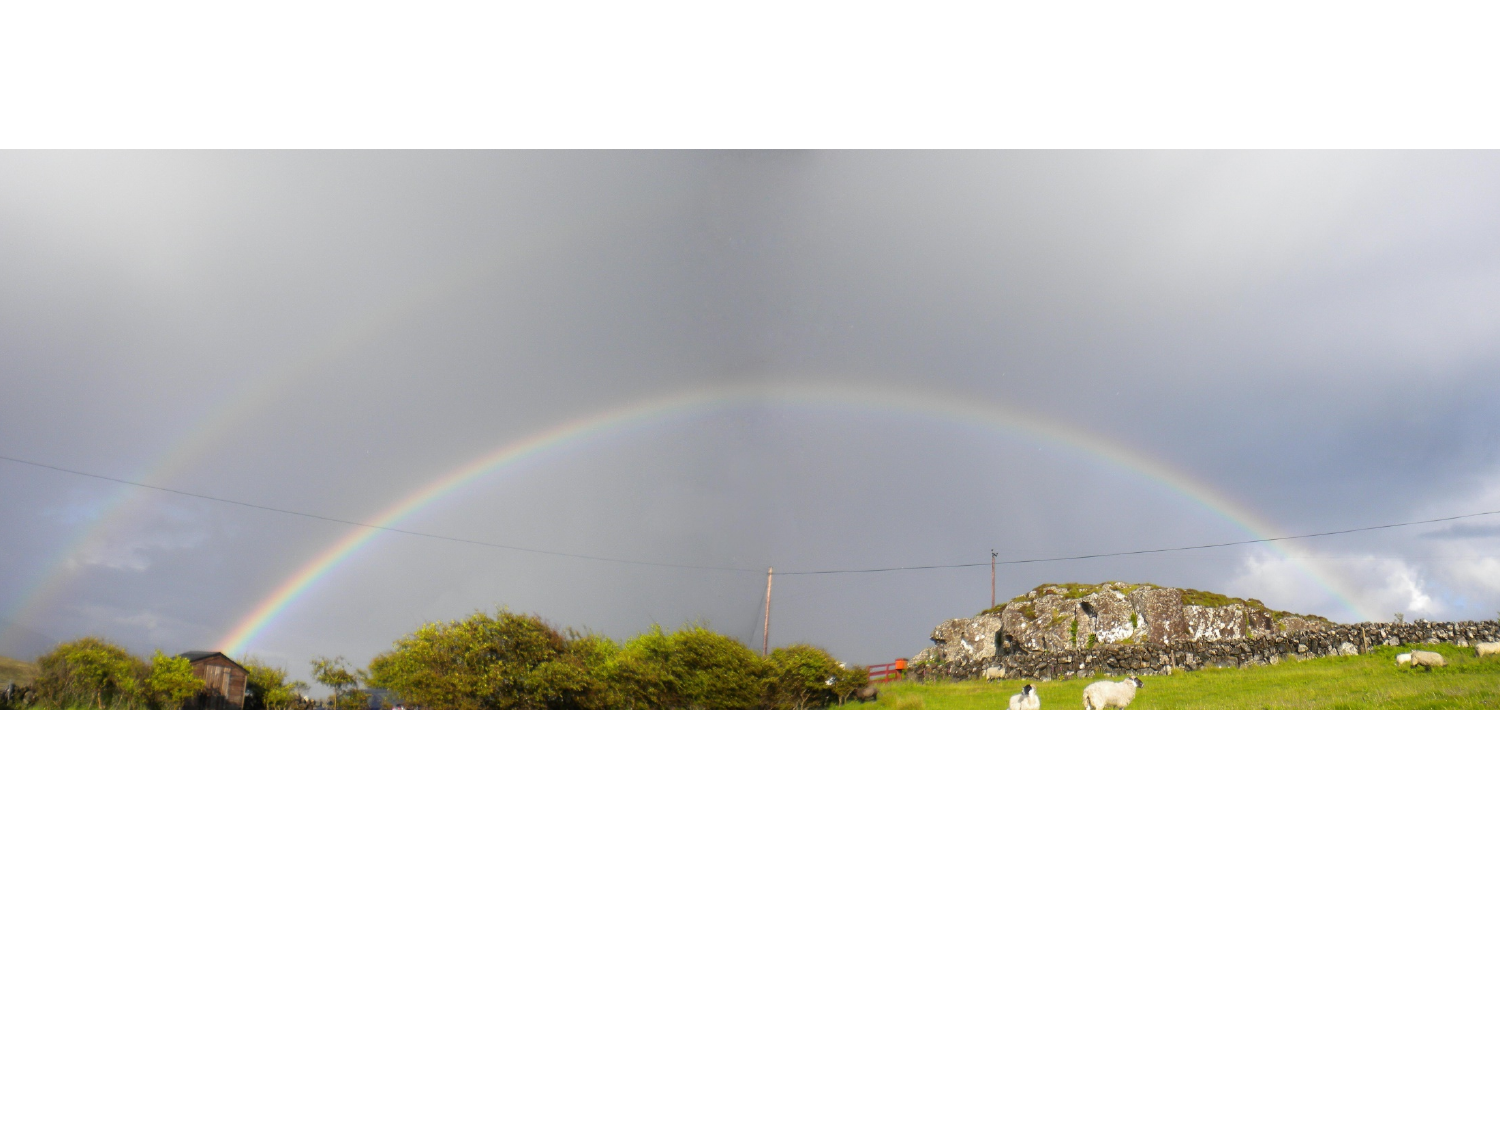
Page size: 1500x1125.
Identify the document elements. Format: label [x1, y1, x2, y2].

picture [0, 148, 1500, 710]
